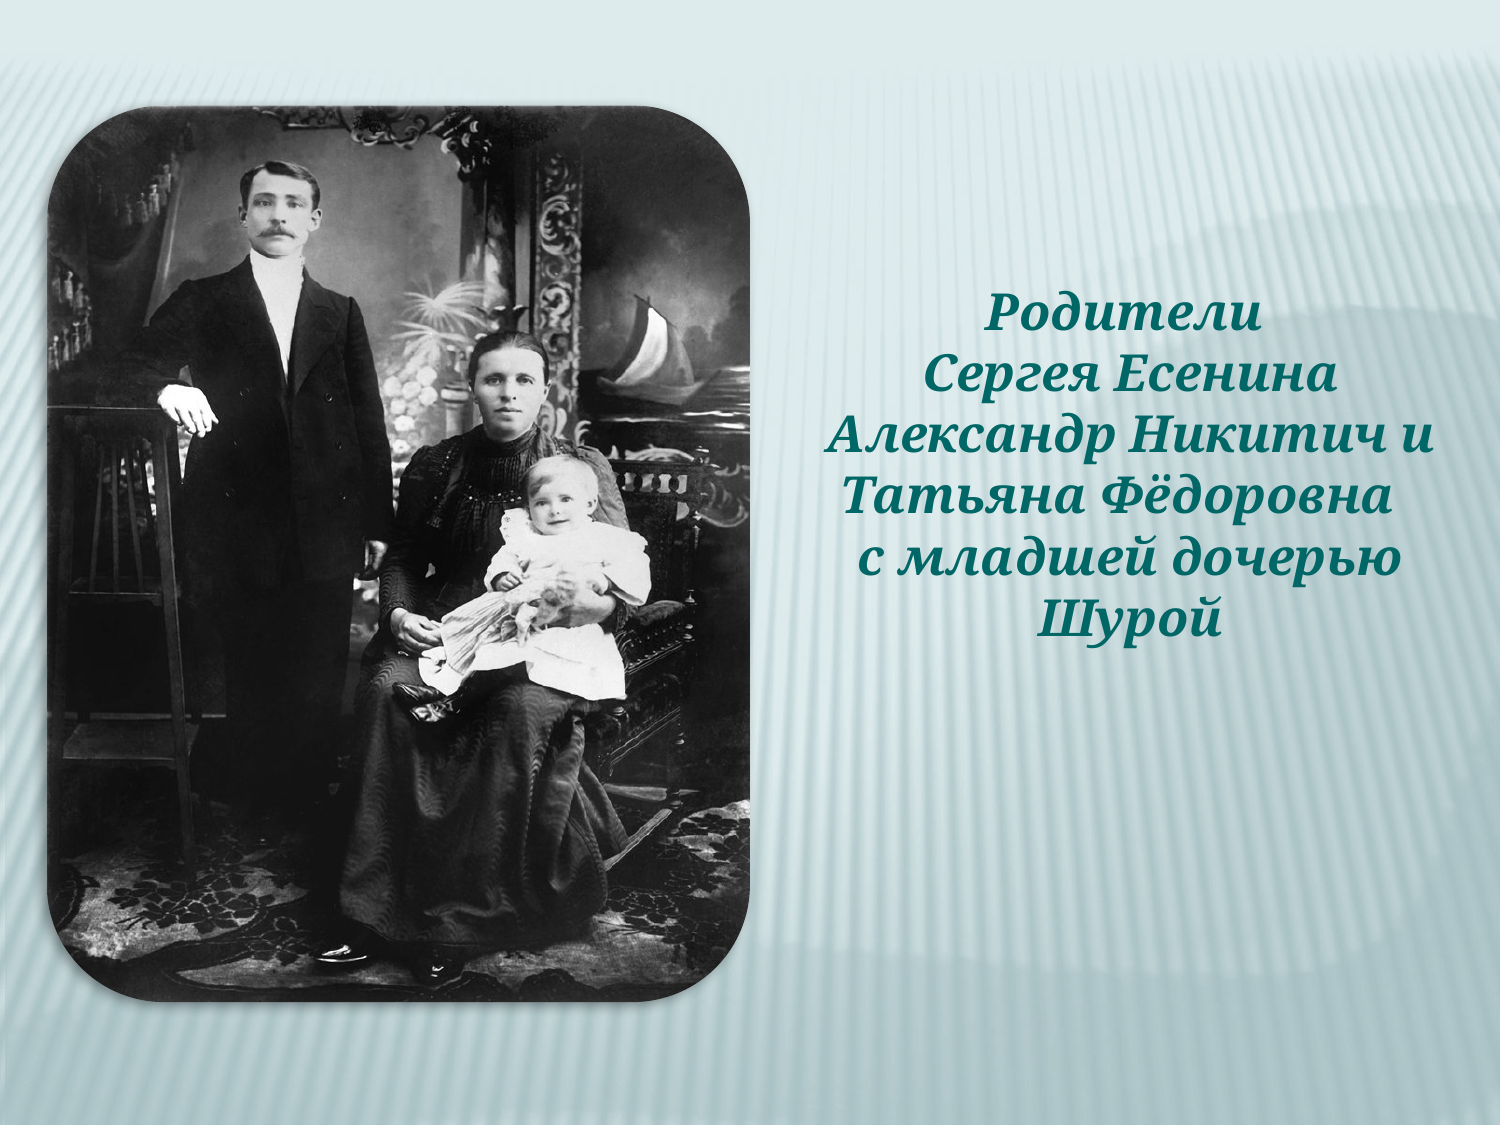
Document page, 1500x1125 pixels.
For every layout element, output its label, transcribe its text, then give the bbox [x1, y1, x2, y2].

text_box Родители Сергея Есенина Александр Никитич и Татьяна Фёдоровна с младшей дочерью Шурой [761, 269, 1500, 657]
picture [46, 105, 751, 1003]
